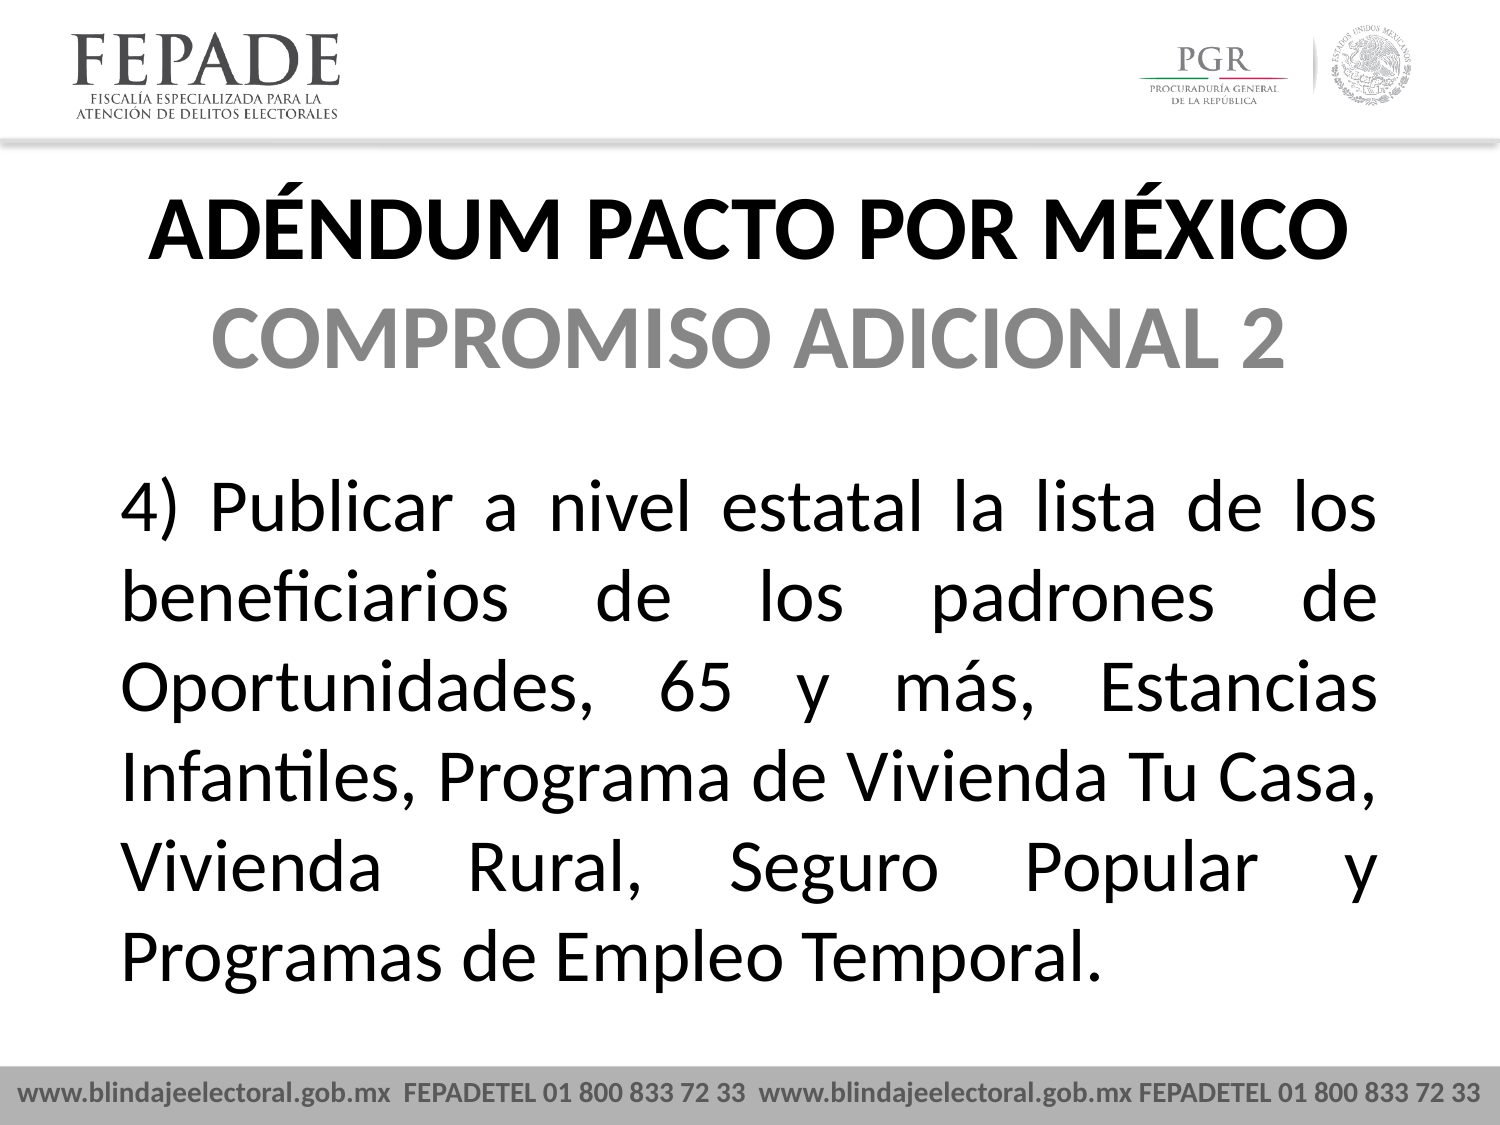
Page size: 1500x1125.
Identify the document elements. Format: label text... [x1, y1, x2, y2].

picture [70, 32, 340, 122]
picture [1136, 23, 1418, 107]
text_box COMPROMISO ADICIONAL 2 4) Publicar a nivel estatal la lista de los beneficiarios de los padrones de Oportunidades, 65 y más, Estancias Infantiles, Programa de Vivienda Tu Casa, Vivienda Rural, Seguro Popular y Programas de Empleo Temporal. [105, 317, 1395, 1115]
text_box ADÉNDUM PACTO POR MÉXICO [0, 128, 1500, 317]
